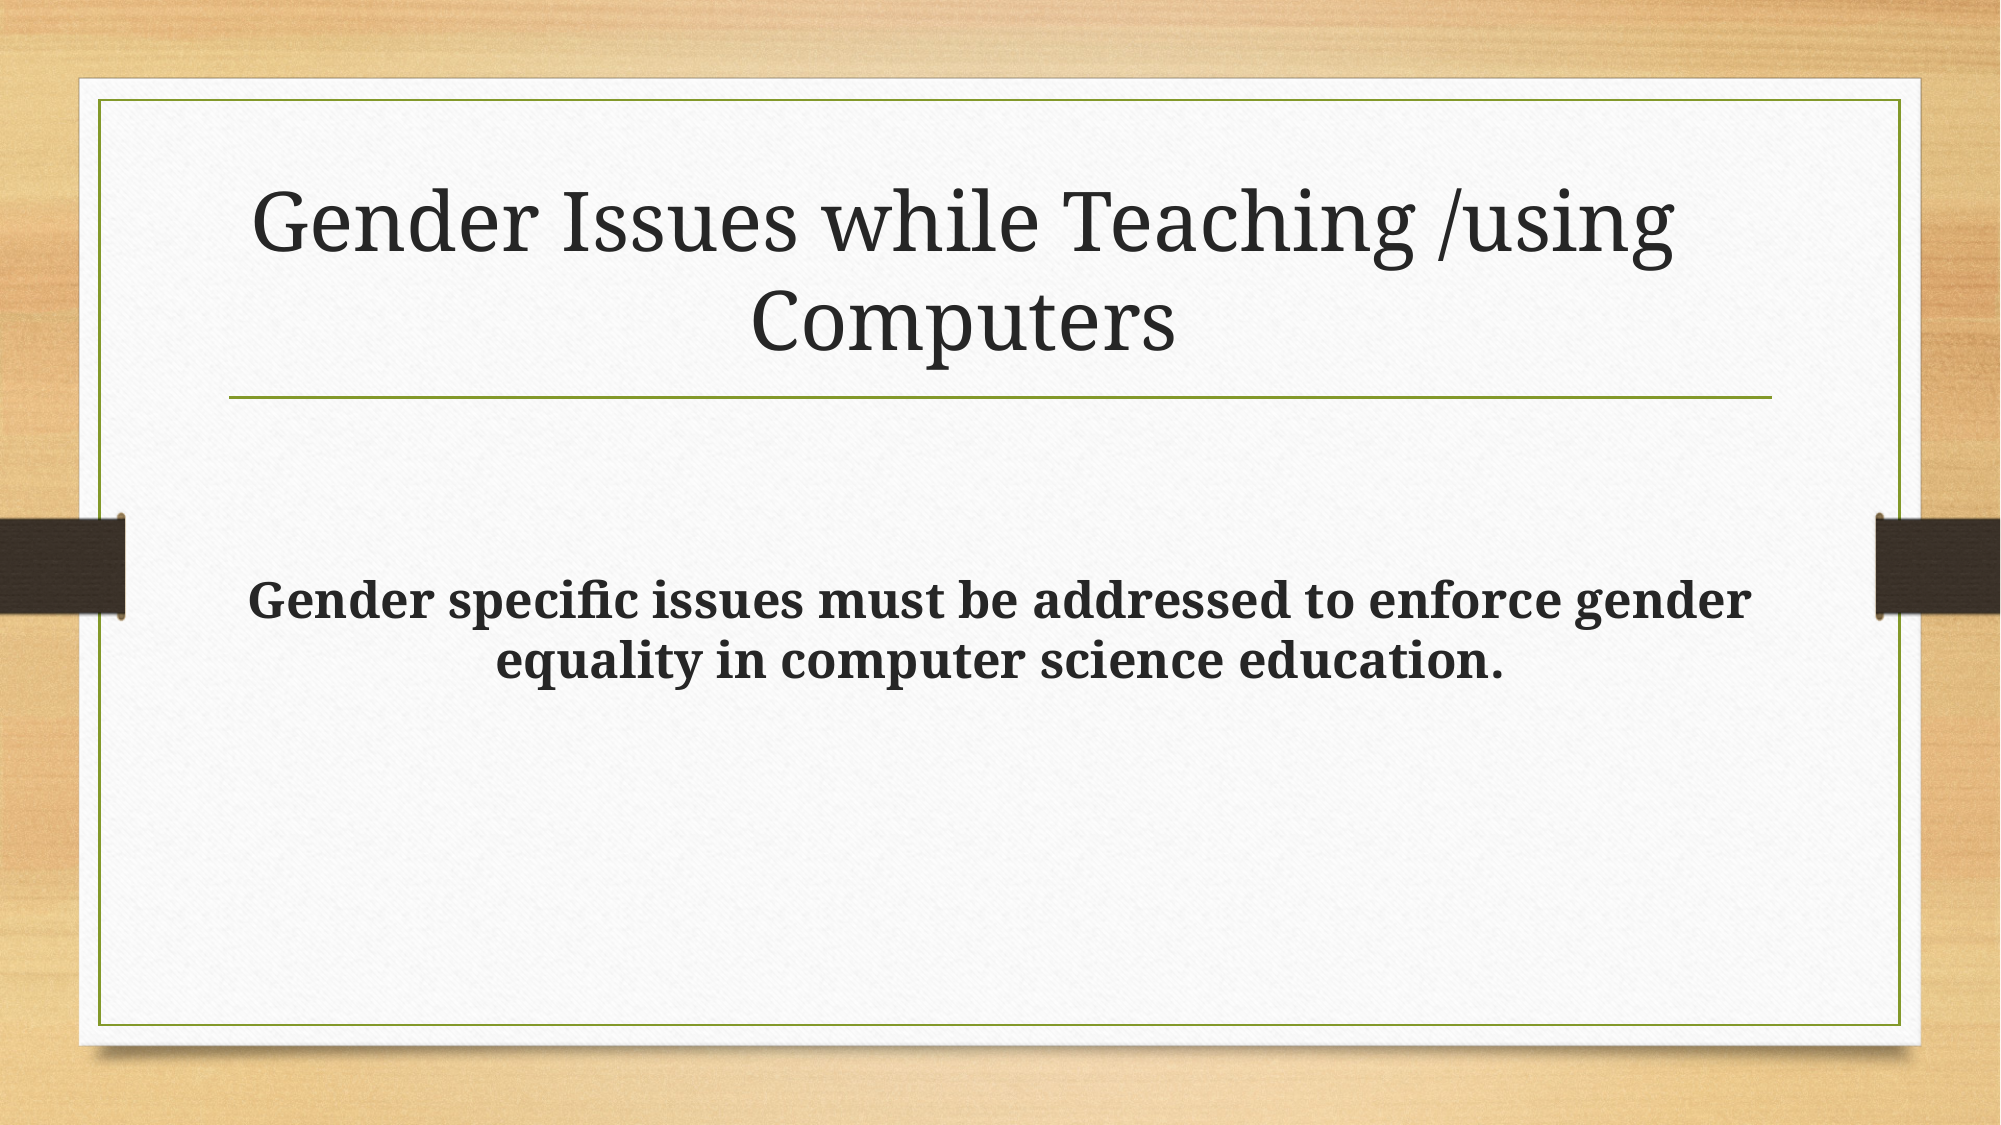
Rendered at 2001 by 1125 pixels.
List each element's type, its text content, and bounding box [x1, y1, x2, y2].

picture [0, 0, 2001, 1125]
list Gender specific issues must be addressed to enforce gender equality in computer science education. [184, 560, 1816, 735]
title Gender Issues while Teaching /using Computers [140, 161, 1788, 375]
